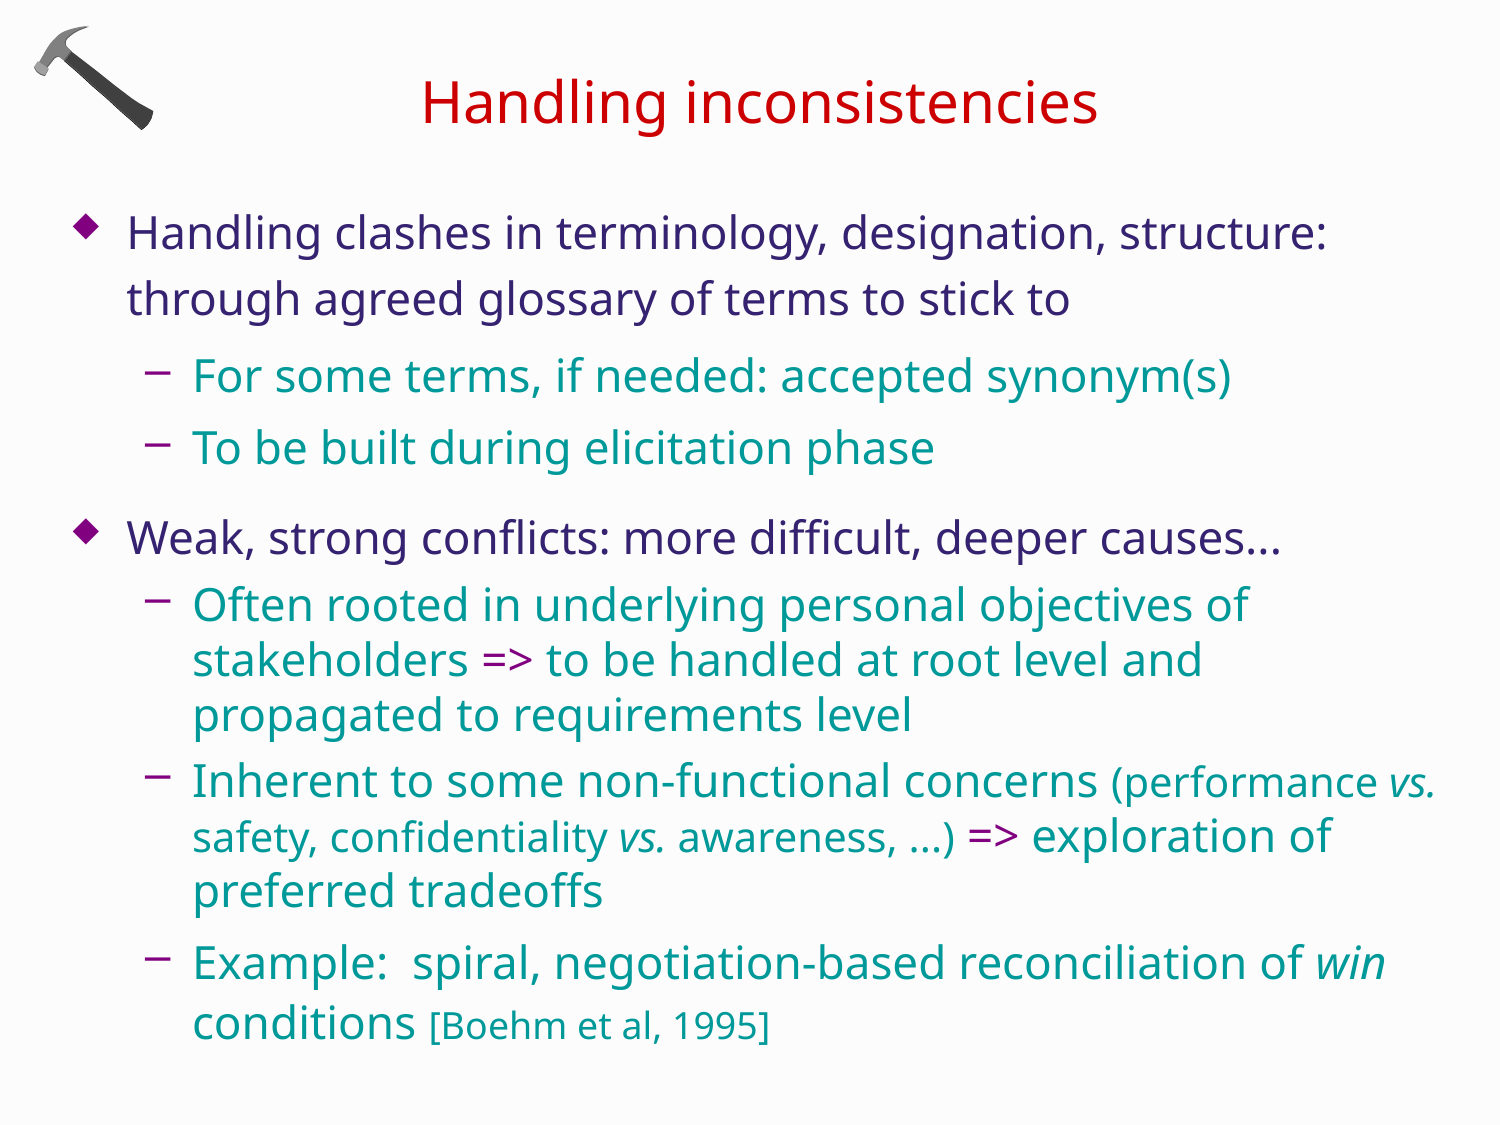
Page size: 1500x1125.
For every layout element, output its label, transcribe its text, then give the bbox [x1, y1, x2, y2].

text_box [33, 25, 154, 131]
list Handling clashes in terminology, designation, structure: through agreed glossary of terms to stick to For some terms, if needed: accepted synonym(s) To be built during elicitation phase Weak, strong conflicts: more difficult, deeper causes... Often rooted in underlying personal objectives of stakeholders => to be handled at root level and propagated to requirements level Inherent to some non-functional concerns (performance vs. safety, confidentiality vs. awareness, ...) => exploration of preferred tradeoffs Example: spiral, negotiation-based reconciliation of win conditions [Boehm et al, 1995] [40, 212, 1468, 1030]
title Handling inconsistencies [50, 37, 1470, 163]
